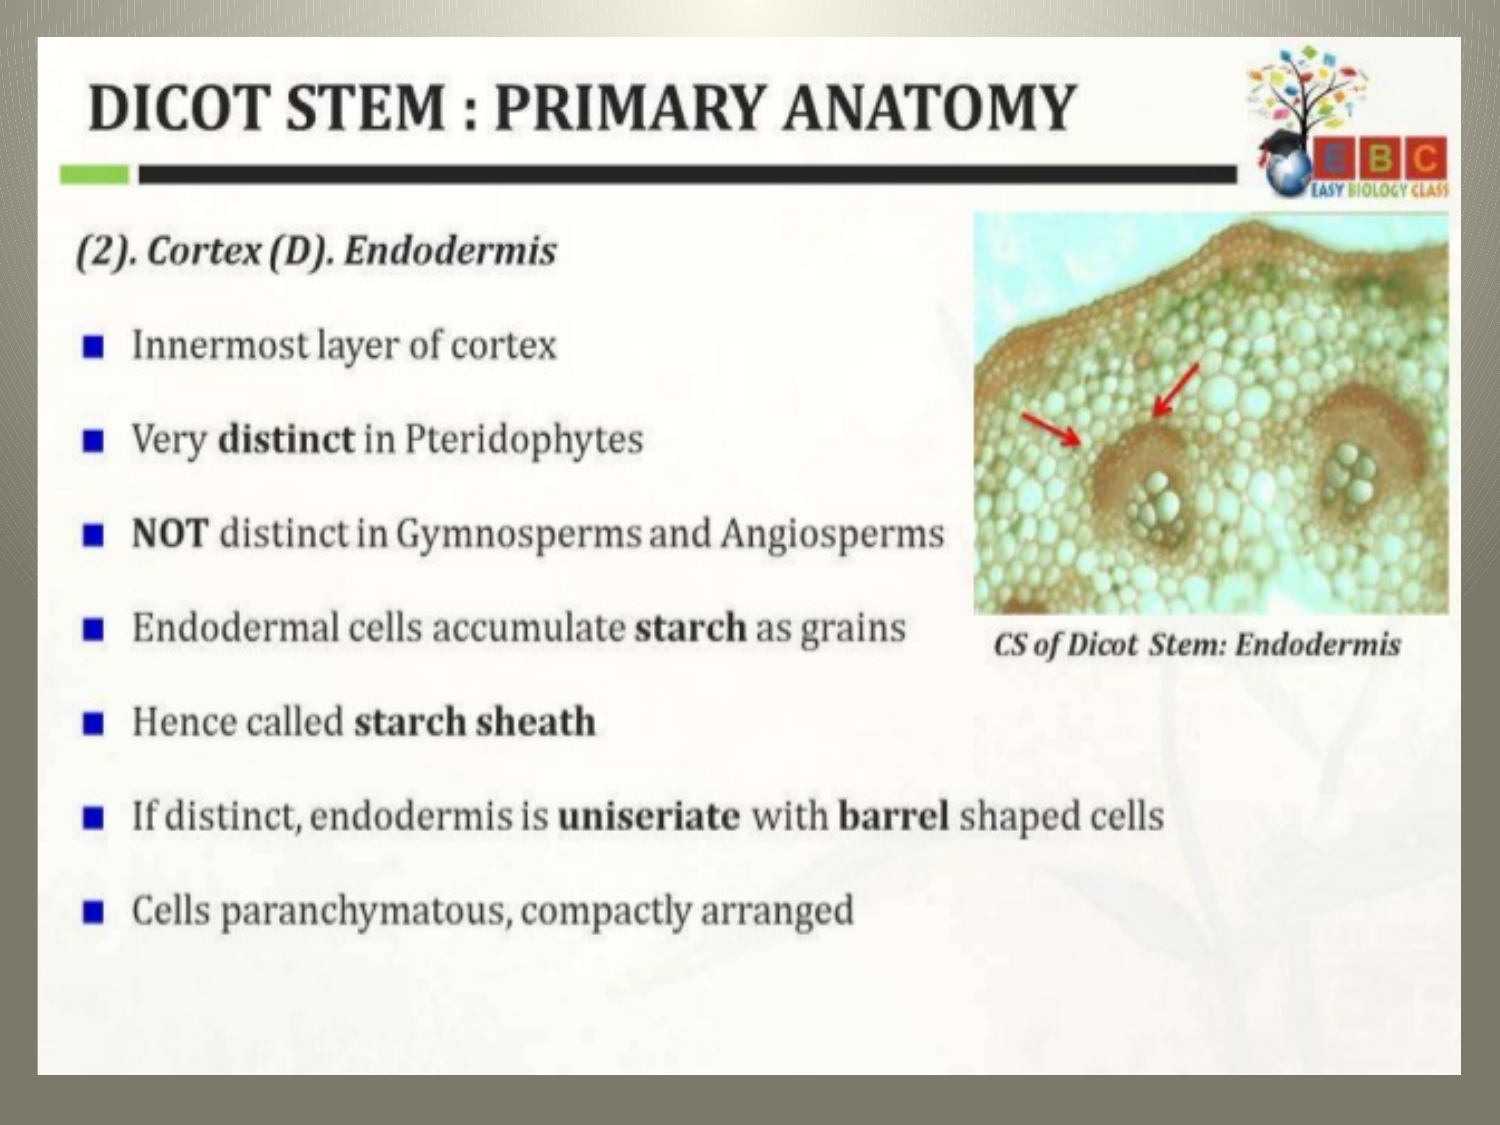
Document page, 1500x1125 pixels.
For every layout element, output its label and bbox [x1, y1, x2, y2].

picture [37, 37, 1463, 1076]
